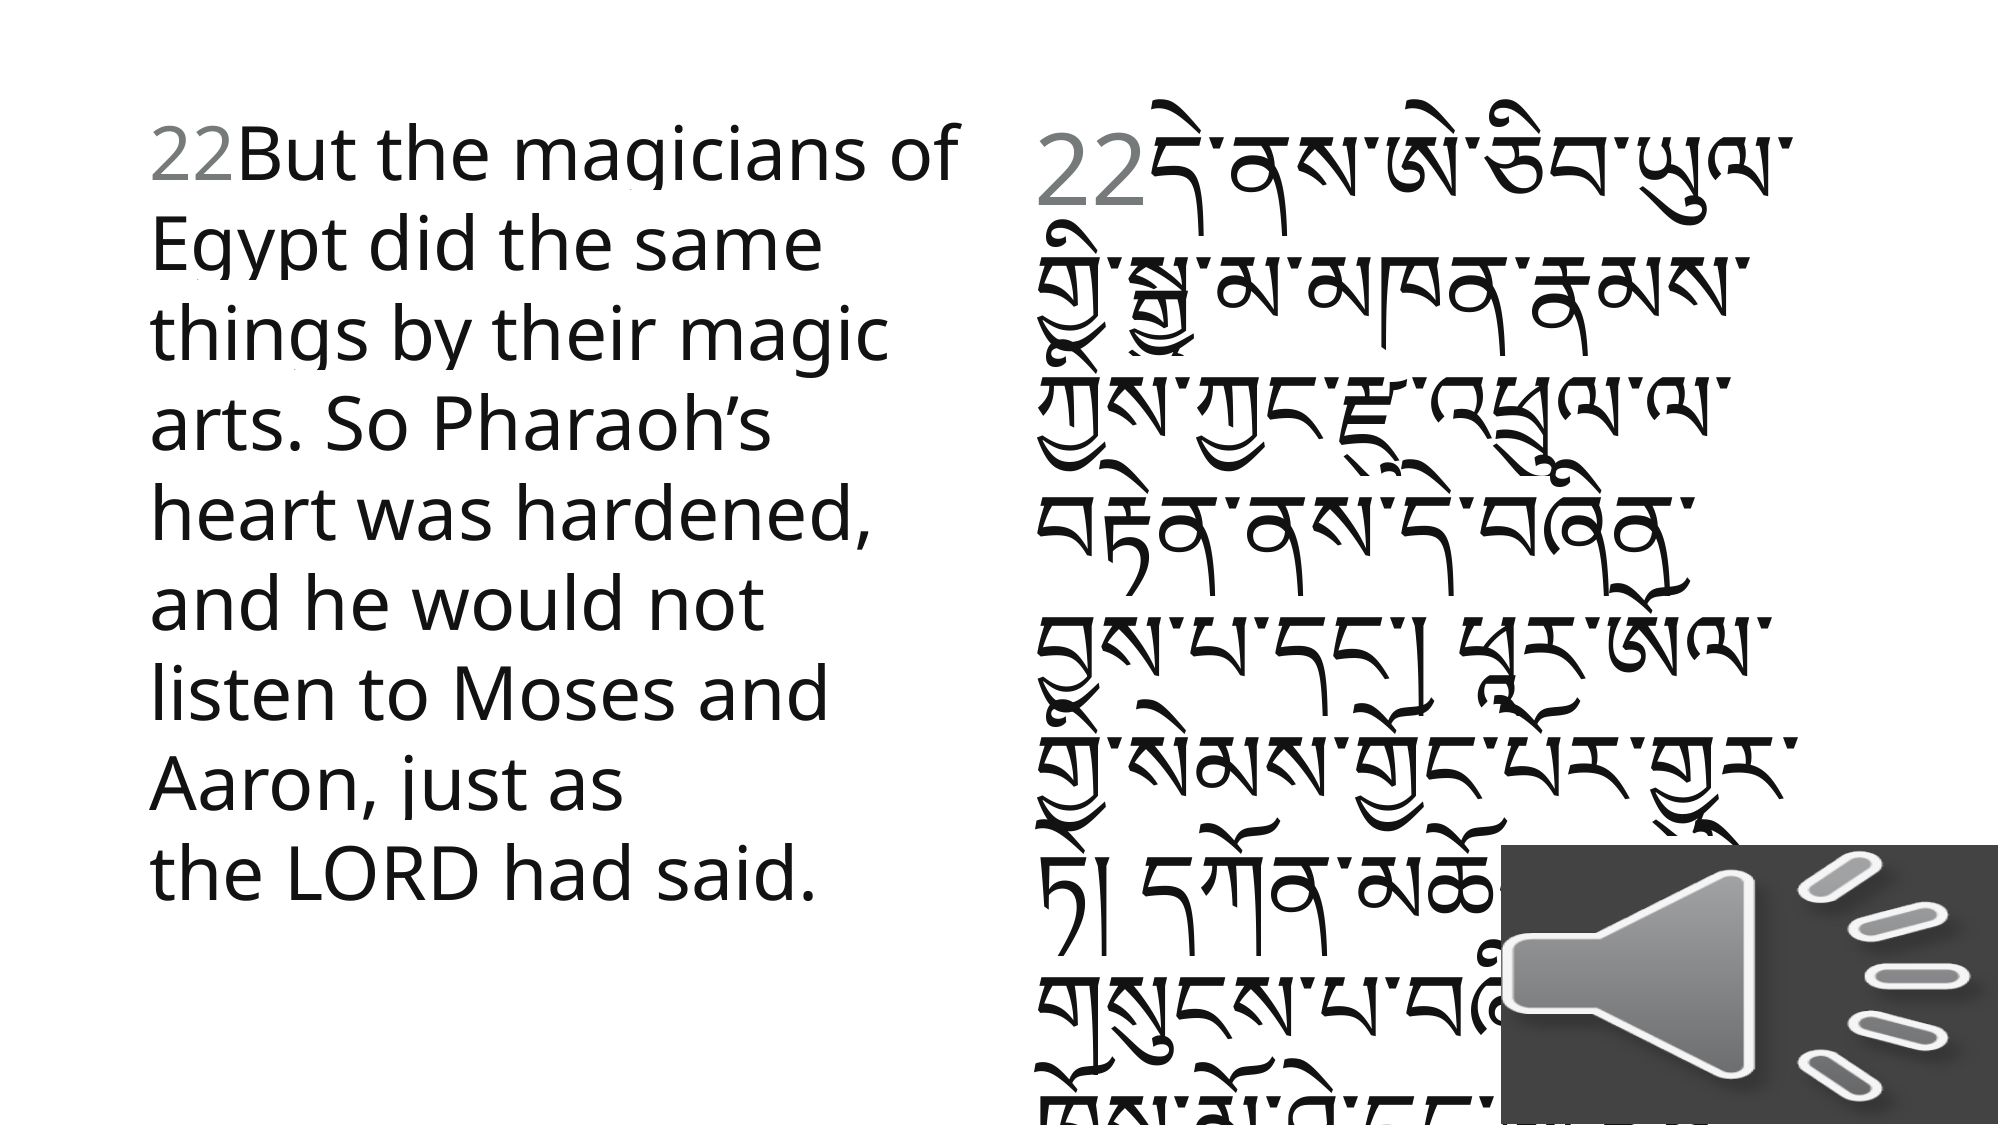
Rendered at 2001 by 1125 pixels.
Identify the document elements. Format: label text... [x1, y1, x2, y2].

text_box 22དེ་ནས་ཨེ་ཅིབ་ཡུལ་གྱི་སྒྱུ་མ་མཁན་རྣམས་ཀྱིས་ཀྱང་རྫུ་འཕྲུལ་ལ་བརྟེན་ནས་དེ་བཞིན་བྱས་པ་དང་། ཕཱར་ཨོལ་གྱི་སེམས་གྱོང་པོར་གྱུར་ཏེ། དཀོན་མཆོག་ཡ་ཝཱེས་གསུངས་པ་བཞིན་དུ་ཁོས་མོ་ཤེ་དང་ཨ་རོན་གཉིས་ལ་མ་མཉན་པའི་ཁར། [1019, 98, 1866, 1030]
picture [1500, 843, 2000, 1125]
text_box 22But the magicians of Egypt did the same things by their magic arts. So Pharaoh’s heart was hardened, and he would not listen to Moses and Aaron, just as the Lord had said. [134, 98, 981, 1030]
